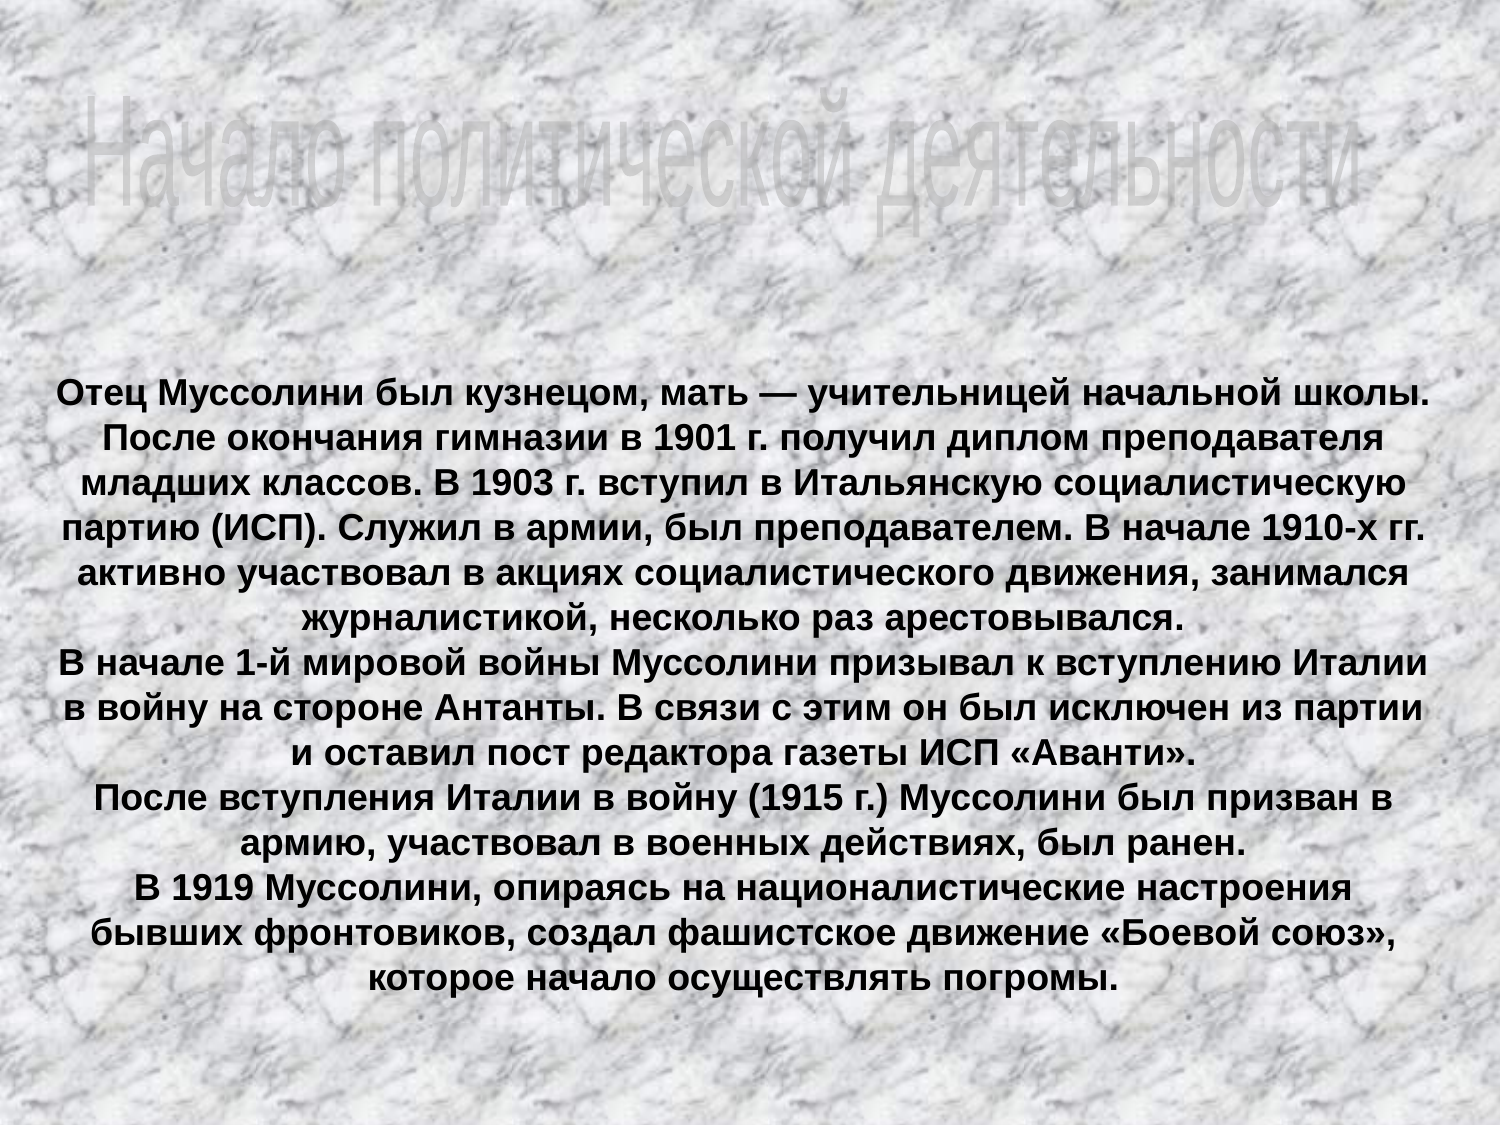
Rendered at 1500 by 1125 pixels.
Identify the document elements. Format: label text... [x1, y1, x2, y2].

picture [0, 0, 1500, 1125]
text_box Отец Муссолини был кузнецом, мать — учительницей начальной школы. После окончания гимназии в 1901 г. получил диплом преподавателя младших классов. В 1903 г. вступил в Итальянскую социалистическую партию (ИСП). Служил в армии, был преподавателем. В начале 1910-х гг. активно участвовал в акциях социалистического движения, занимался журналистикой, несколько раз арестовывался. В начале 1-й мировой войны Муссолини призывал к вступлению Италии в войну на стороне Антанты. В связи с этим он был исключен из партии и оставил пост редактора газеты ИСП «Аванти». После вступления Италии в войну (1915 г.) Муссолини был призван в армию, участвовал в военных действиях, был ранен. В 1919 Муссолини, опираясь на националистические настроения бывших фронтовиков, создал фашистское движение «Боевой союз», которое начало осуществлять погромы. [37, 360, 1450, 1006]
